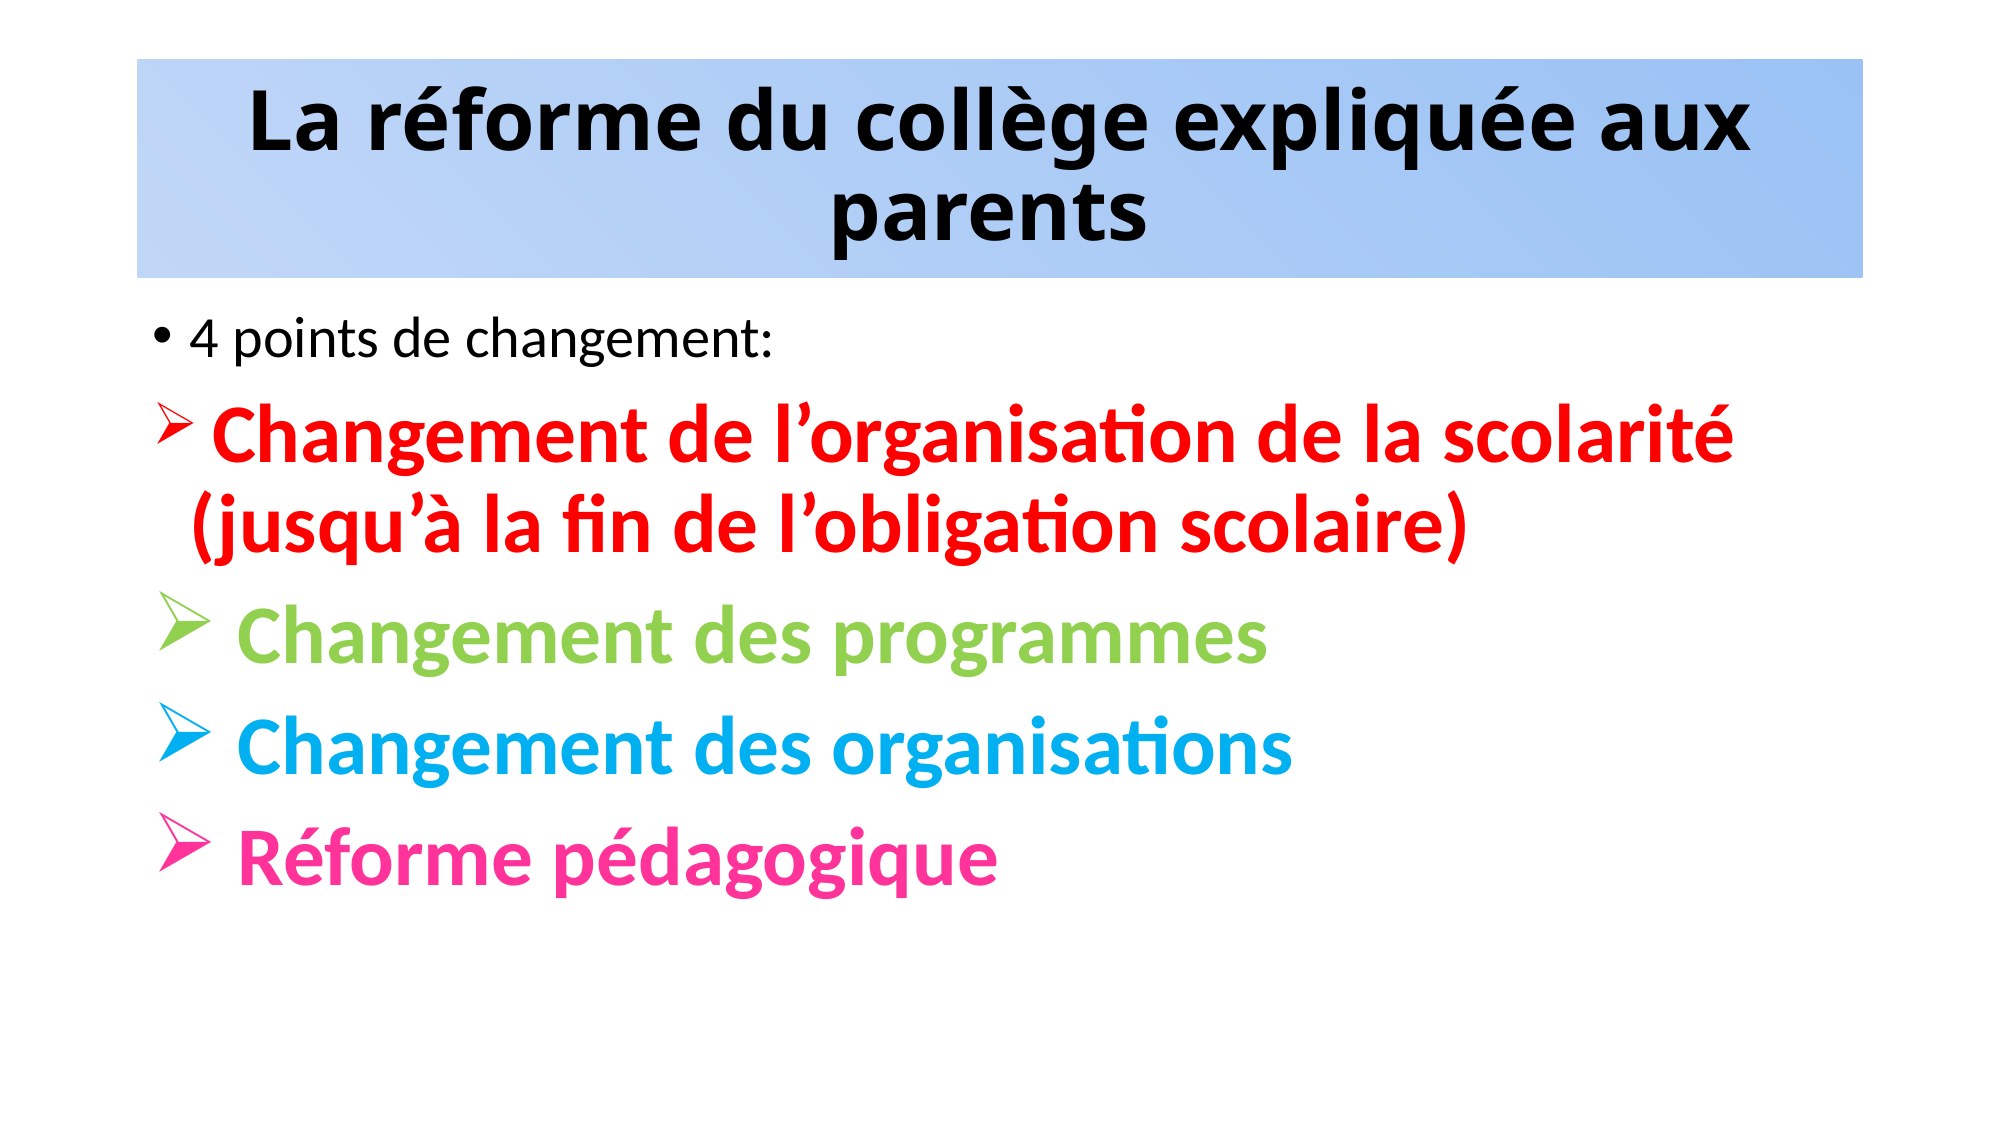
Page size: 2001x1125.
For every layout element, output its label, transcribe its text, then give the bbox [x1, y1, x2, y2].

list 4 points de changement: Changement de l’organisation de la scolarité (jusqu’à la fin de l’obligation scolaire) Changement des programmes Changement des organisations Réforme pédagogique [137, 299, 1863, 1014]
title La réforme du collège expliquée aux parents [137, 59, 1863, 278]
